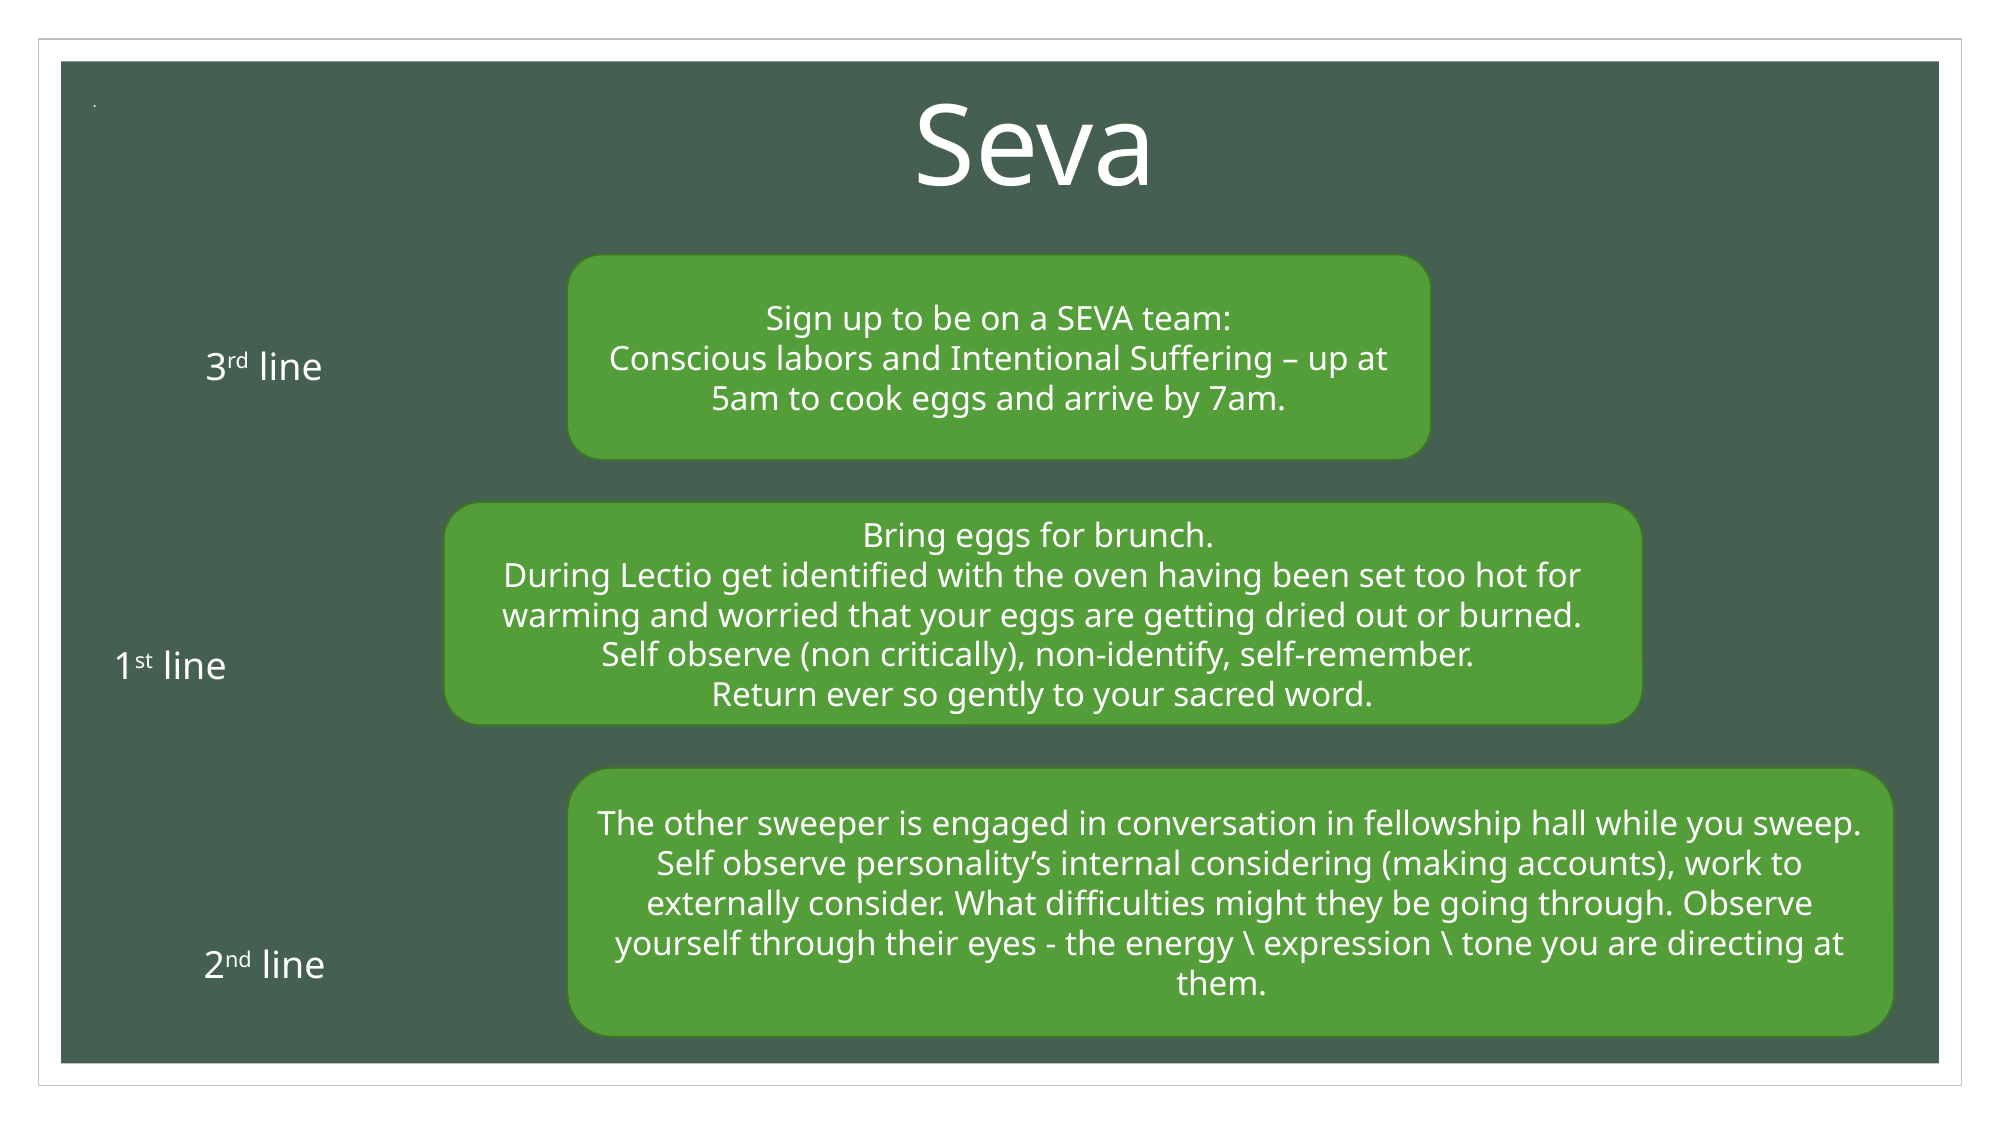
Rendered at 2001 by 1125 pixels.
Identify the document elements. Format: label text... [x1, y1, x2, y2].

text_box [0, 33, 640, 1109]
text_box Sign up to be on a SEVA team: Conscious labors and Intentional Suffering – up at 5am to cook eggs and arrive by 7am. [646, 253, 1433, 461]
text_box The other sweeper is engaged in conversation in fellowship hall while you sweep. Self observe personality’s internal considering (making accounts), work to externally consider. What difficulties might they be going through. Observe yourself through their eyes - the energy \ expression \ tone you are directing at them. [646, 766, 1896, 1038]
text_box Bring eggs for brunch. During Lectio get identified with the oven having been set too hot for warming and worried that your eggs are getting dried out or burned. Self observe (non critically), non-identify, self-remember. Return ever so gently to your sacred word. [646, 500, 1644, 727]
title Seva [646, 116, 1627, 183]
